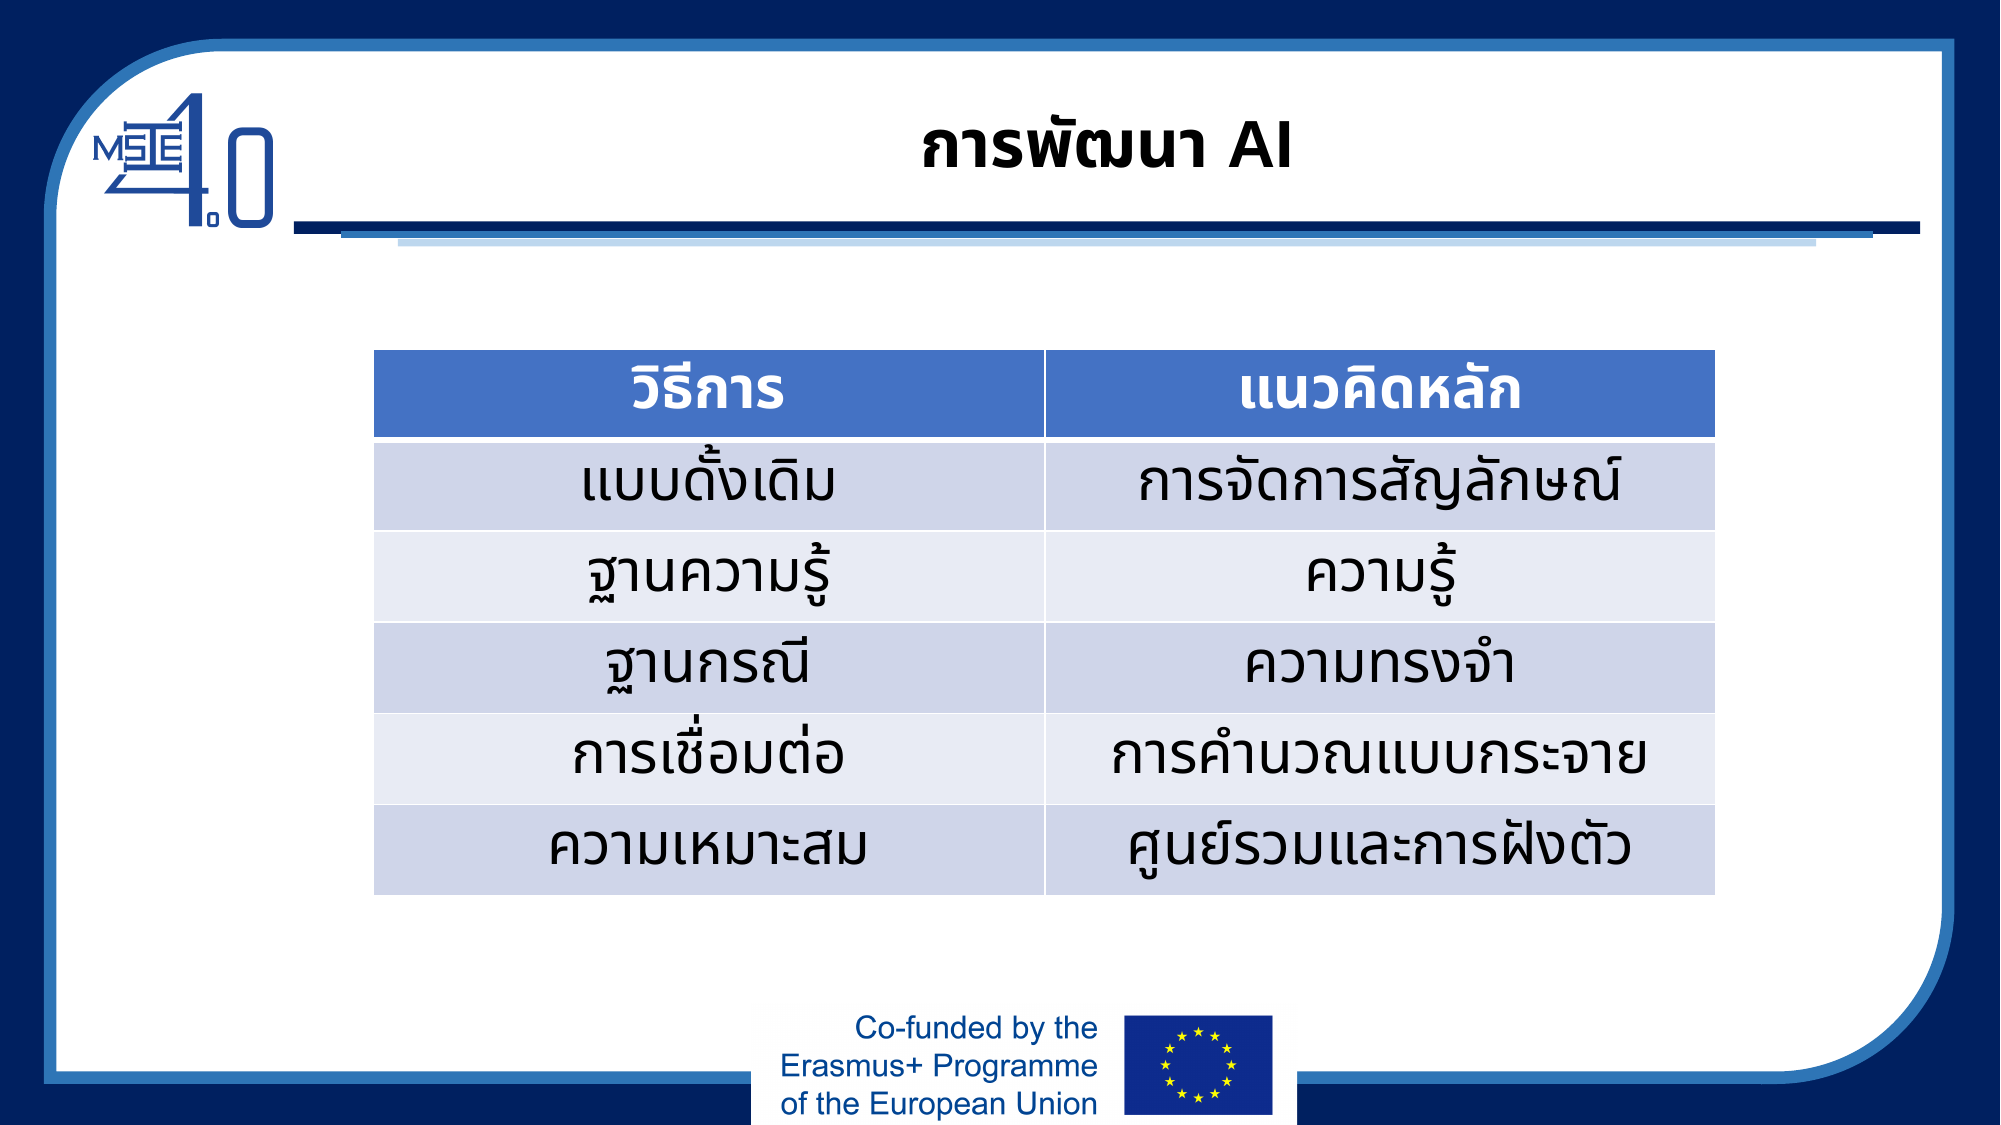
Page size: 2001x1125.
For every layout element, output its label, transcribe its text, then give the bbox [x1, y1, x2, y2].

title การพัฒนา AI [294, 73, 1921, 220]
table_cell ฐานกรณี [374, 623, 1044, 713]
table_cell การเชื่อมต่อ [374, 714, 1044, 804]
table_cell ความรู้ [1046, 532, 1715, 621]
table_cell ฐานความรู้ [374, 532, 1044, 621]
table_cell แบบดั้งเดิม [374, 443, 1044, 530]
table_header แนวคิดหลัก [1046, 350, 1715, 437]
table_header วิธีการ [374, 350, 1044, 437]
table_cell การจัดการสัญลักษณ์ [1046, 443, 1715, 530]
table_cell ศูนย์รวมและการฝังตัว [1046, 805, 1715, 895]
table_cell ความทรงจำ [1046, 623, 1715, 713]
table_cell การคำนวณแบบกระจาย [1046, 714, 1715, 804]
table_cell ความเหมาะสม [374, 805, 1044, 895]
picture [751, 1003, 1298, 1125]
